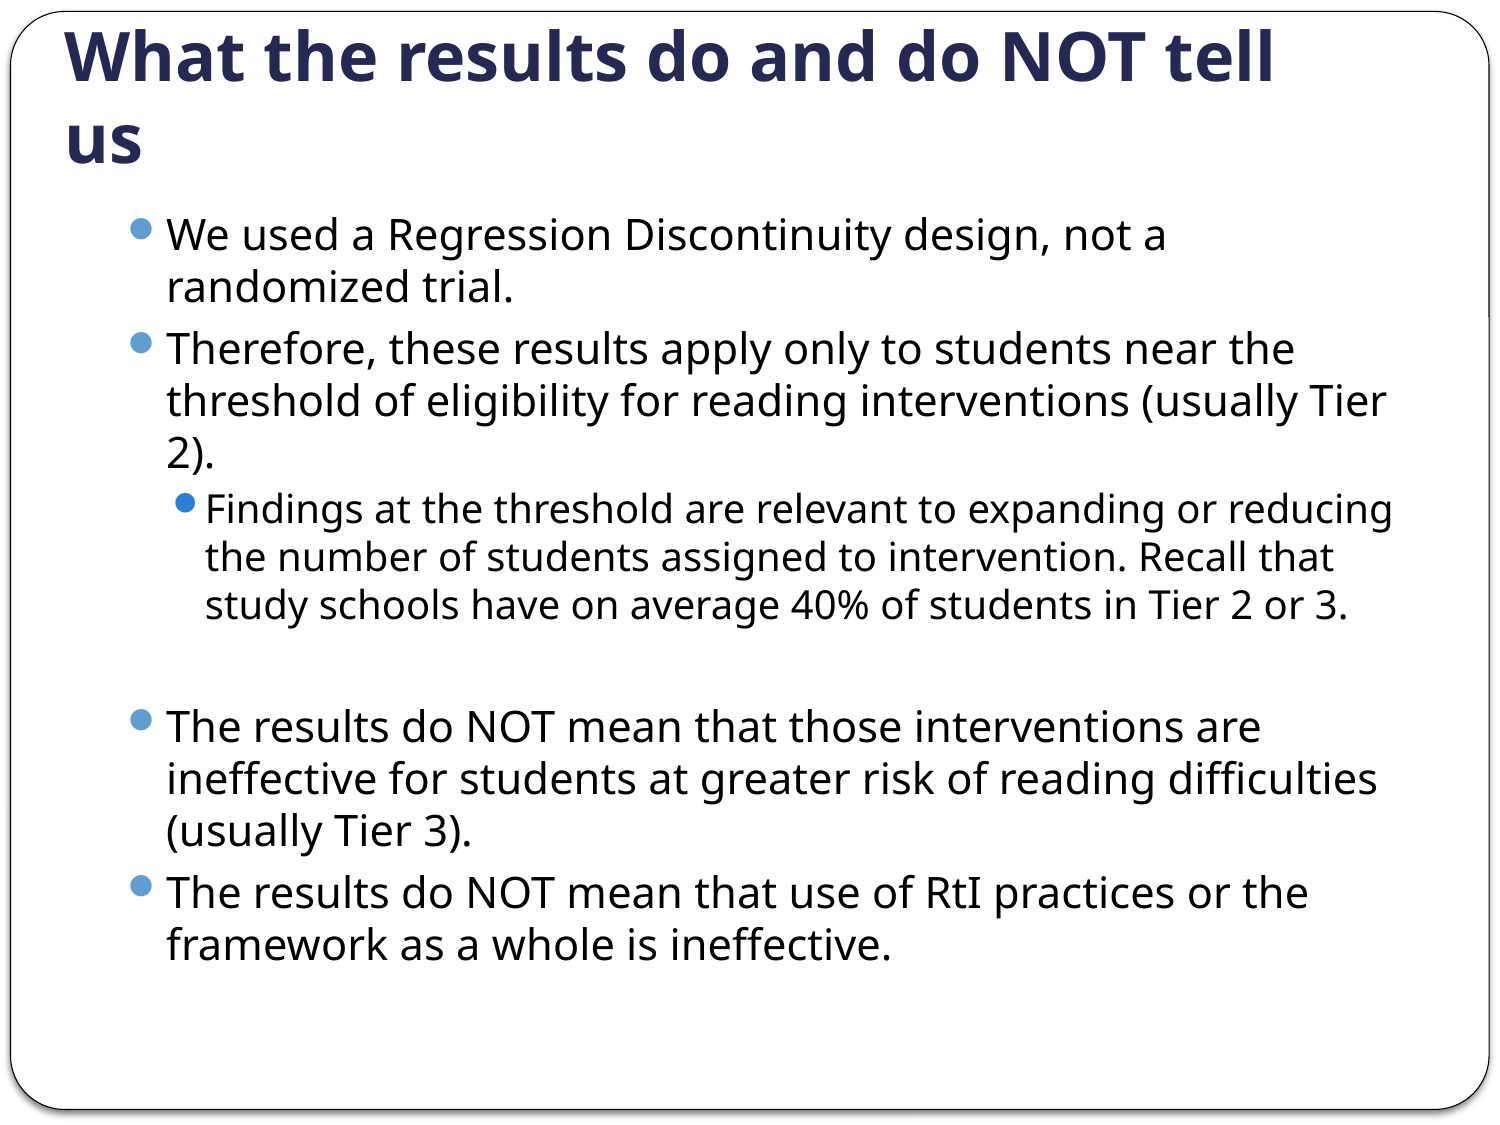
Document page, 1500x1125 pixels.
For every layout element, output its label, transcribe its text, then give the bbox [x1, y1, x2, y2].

title What the results do and do NOT tell us [50, 4, 1325, 192]
list We used a Regression Discontinuity design, not a randomized trial. Therefore, these results apply only to students near the threshold of eligibility for reading interventions (usually Tier 2). Findings at the threshold are relevant to expanding or reducing the number of students assigned to intervention. Recall that study schools have on average 40% of students in Tier 2 or 3. The results do NOT mean that those interventions are ineffective for students at greater risk of reading difficulties (usually Tier 3). The results do NOT mean that use of RtI practices or the framework as a whole is ineffective. [112, 200, 1425, 988]
